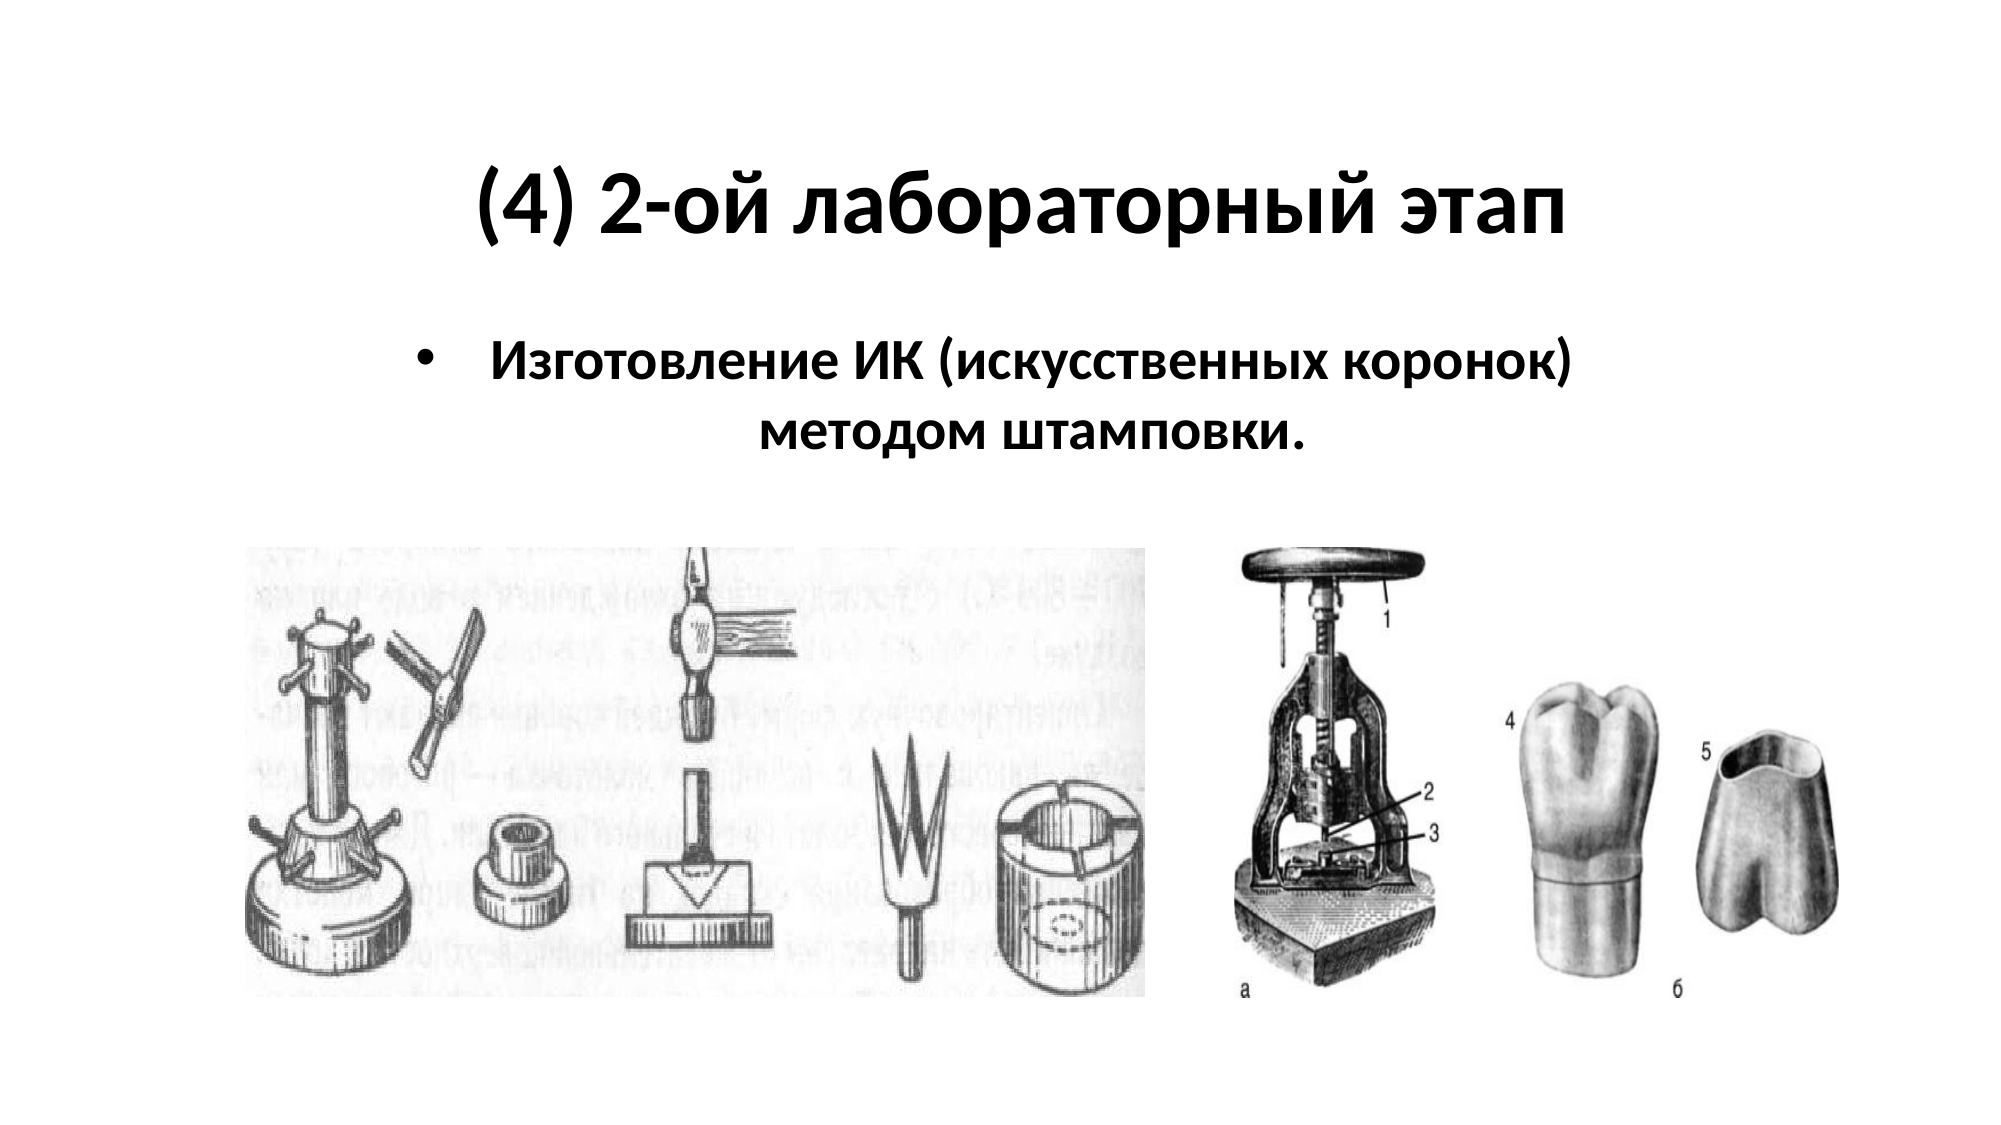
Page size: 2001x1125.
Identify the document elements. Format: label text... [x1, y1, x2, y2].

picture [1234, 547, 1839, 998]
picture [244, 547, 1145, 997]
text_box Изготовление ИК (искусственных коронок) методом штамповки. [374, 313, 1616, 469]
title (4) 2-ой лабораторный этап [347, 110, 1698, 298]
